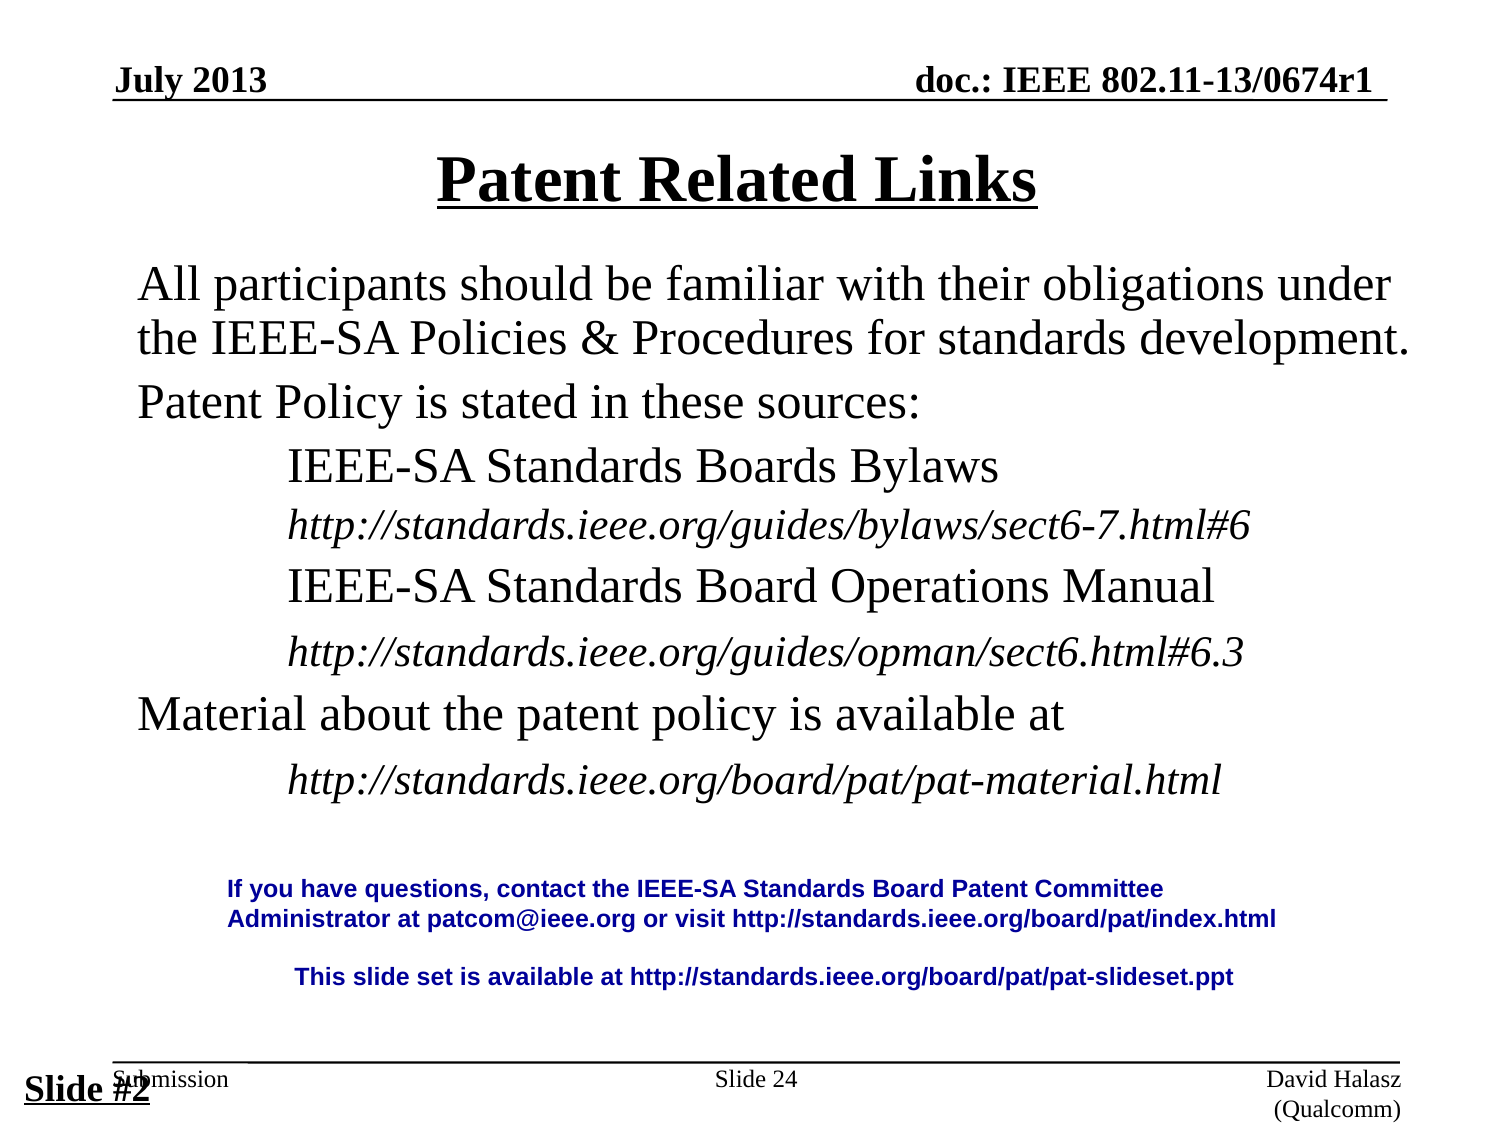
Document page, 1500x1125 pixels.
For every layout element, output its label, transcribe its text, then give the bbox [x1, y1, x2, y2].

list All participants should be familiar with their obligations under the IEEE-SA Policies & Procedures for standards development. Patent Policy is stated in these sources: IEEE-SA Standards Boards Bylaws http://standards.ieee.org/guides/bylaws/sect6-7.html#6 IEEE-SA Standards Board Operations Manual http://standards.ieee.org/guides/opman/sect6.html#6.3 Material about the patent policy is available at http://standards.ieee.org/board/pat/pat-material.html [0, 249, 1476, 826]
footer David Halasz (Qualcomm) [1264, 1061, 1402, 1093]
slide_number Slide 24 [712, 1061, 800, 1093]
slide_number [114, 54, 333, 101]
text_box If you have questions, contact the IEEE-SA Standards Board Patent Committee Administrator at patcom@ieee.org or visit http://standards.ieee.org/board/pat/index.html This slide set is available at http://standards.ieee.org/board/pat/pat-slideset.ppt [212, 865, 1325, 998]
title Patent Related Links [99, 112, 1376, 238]
text_box Slide #2 [9, 1056, 166, 1116]
